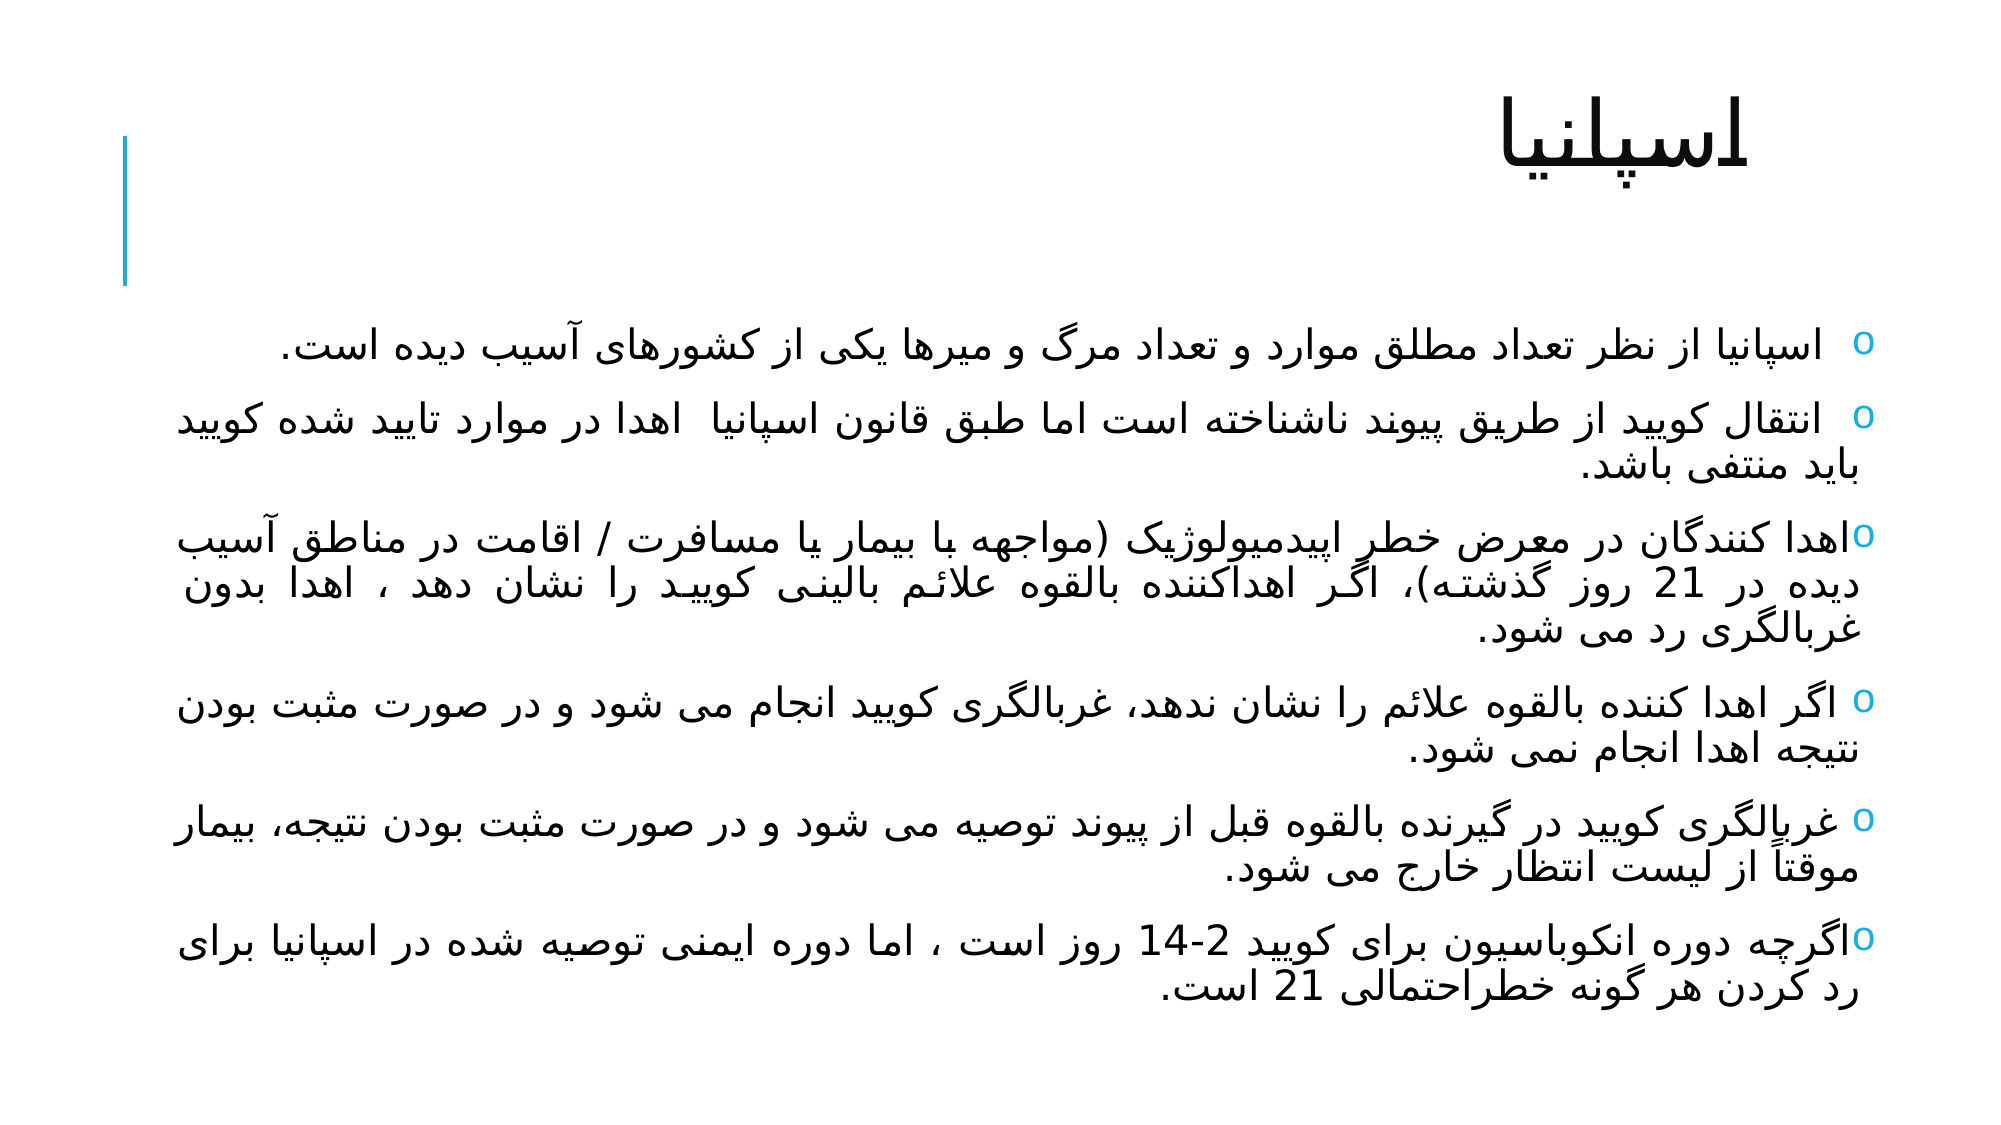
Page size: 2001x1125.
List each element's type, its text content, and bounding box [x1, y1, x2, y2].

title اسپانیا [210, 65, 1763, 215]
list اسپانیا از نظر تعداد مطلق موارد و تعداد مرگ و میرها یکی از کشورهای آسیب دیده است. انتقال کویید از طریق پیوند ناشناخته است اما طبق قانون اسپانیا اهدا در موارد تایید شده کویید باید منتفی باشد. اهدا کنندگان در معرض خطر اپیدمیولوژیک (مواجهه با بیمار یا مسافرت / اقامت در مناطق آسیب دیده در 21 روز گذشته)، اگر اهداکننده بالقوه علائم بالینی کویید را نشان دهد ، اهدا بدون غربالگری رد می شود. اگر اهدا کننده بالقوه علائم را نشان ندهد، غربالگری کویید انجام می شود و در صورت مثبت بودن نتیجه اهدا انجام نمی شود. غربالگری کویید در گیرنده بالقوه قبل از پیوند توصیه می شود و در صورت مثبت بودن نتیجه، بیمار موقتاً از لیست انتظار خارج می شود. اگرچه دوره انکوباسیون برای کویید 2-14 روز است ، اما دوره ایمنی توصیه شده در اسپانیا برای رد کردن هر گونه خطراحتمالی 21 است. [168, 315, 1884, 1039]
